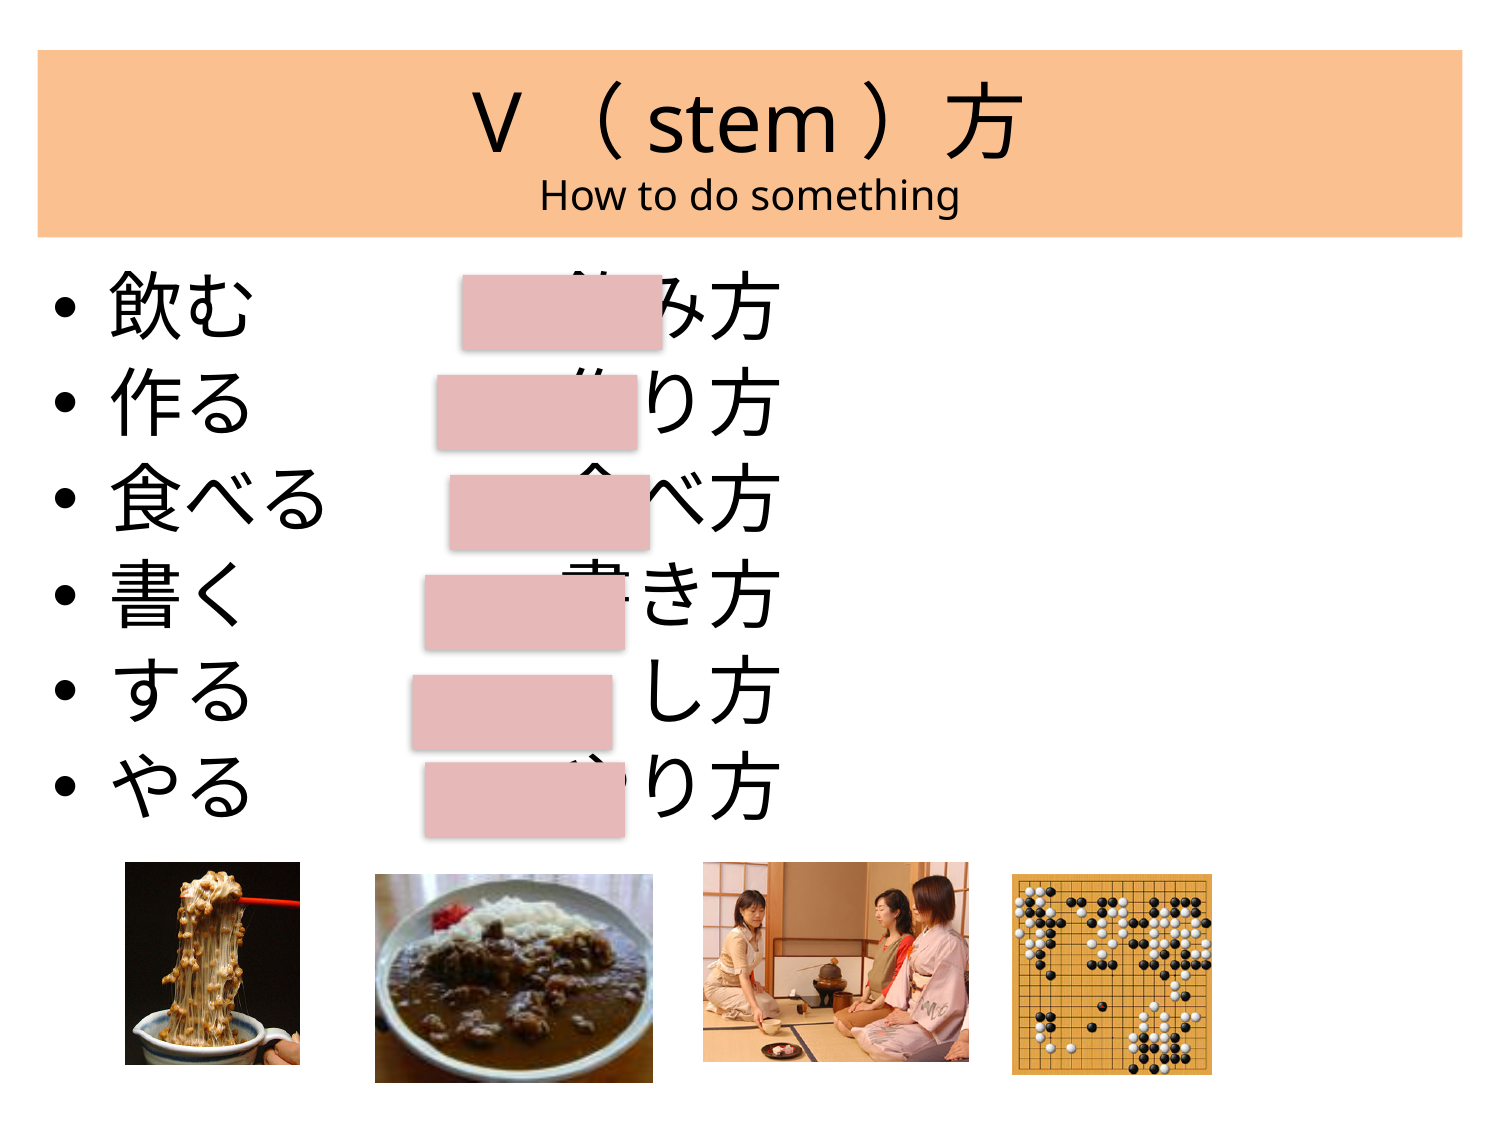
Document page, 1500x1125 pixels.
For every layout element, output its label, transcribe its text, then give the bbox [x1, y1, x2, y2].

picture [1012, 874, 1212, 1075]
picture [703, 862, 970, 1062]
text_box [437, 374, 638, 451]
text_box [424, 574, 626, 651]
list 飲む 飲み方 作る 作り方 食べる 食べ方 書く 書き方 する し方 やる やり方 [37, 262, 1463, 1088]
picture [374, 874, 653, 1083]
text_box [449, 474, 651, 551]
text_box [424, 762, 626, 838]
picture [124, 862, 301, 1065]
text_box [412, 674, 613, 751]
title V（stem）方 How to do something [37, 50, 1463, 238]
text_box [462, 274, 663, 351]
